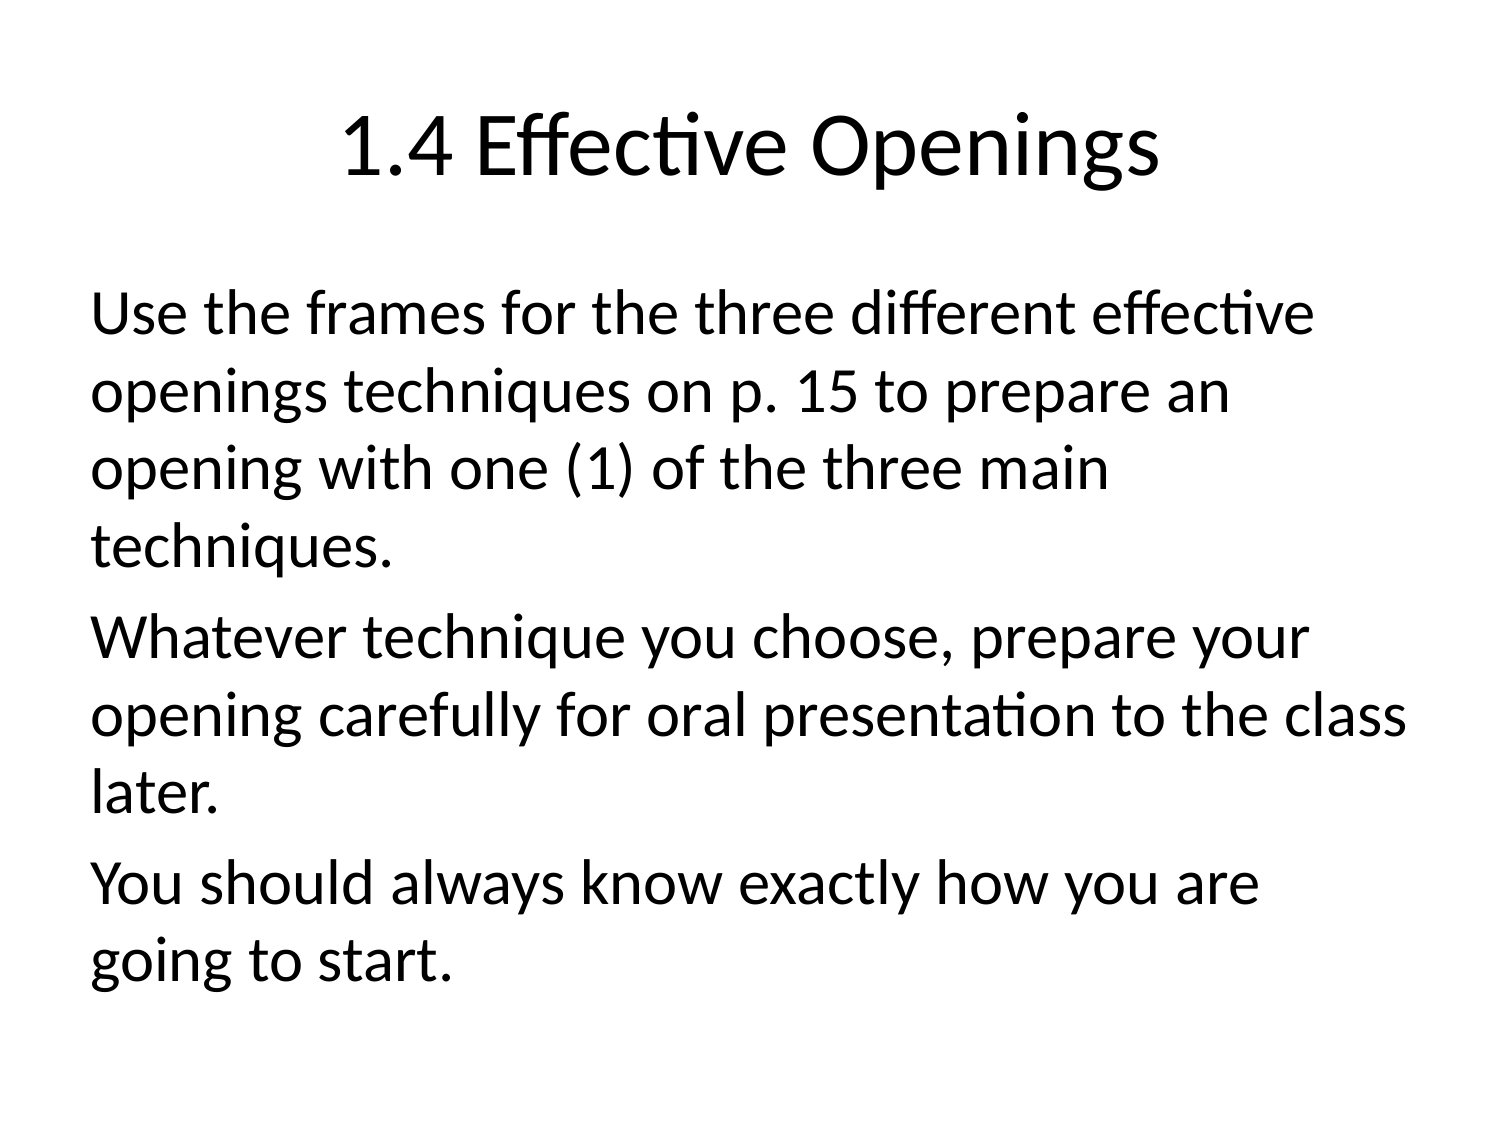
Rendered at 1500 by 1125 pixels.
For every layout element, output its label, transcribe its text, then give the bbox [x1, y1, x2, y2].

title 1.4 Effective Openings [75, 45, 1425, 233]
list Use the frames for the three different effective openings techniques on p. 15 to prepare an opening with one (1) of the three main techniques. Whatever technique you choose, prepare your opening carefully for oral presentation to the class later. You should always know exactly how you are going to start. [75, 262, 1425, 1005]
